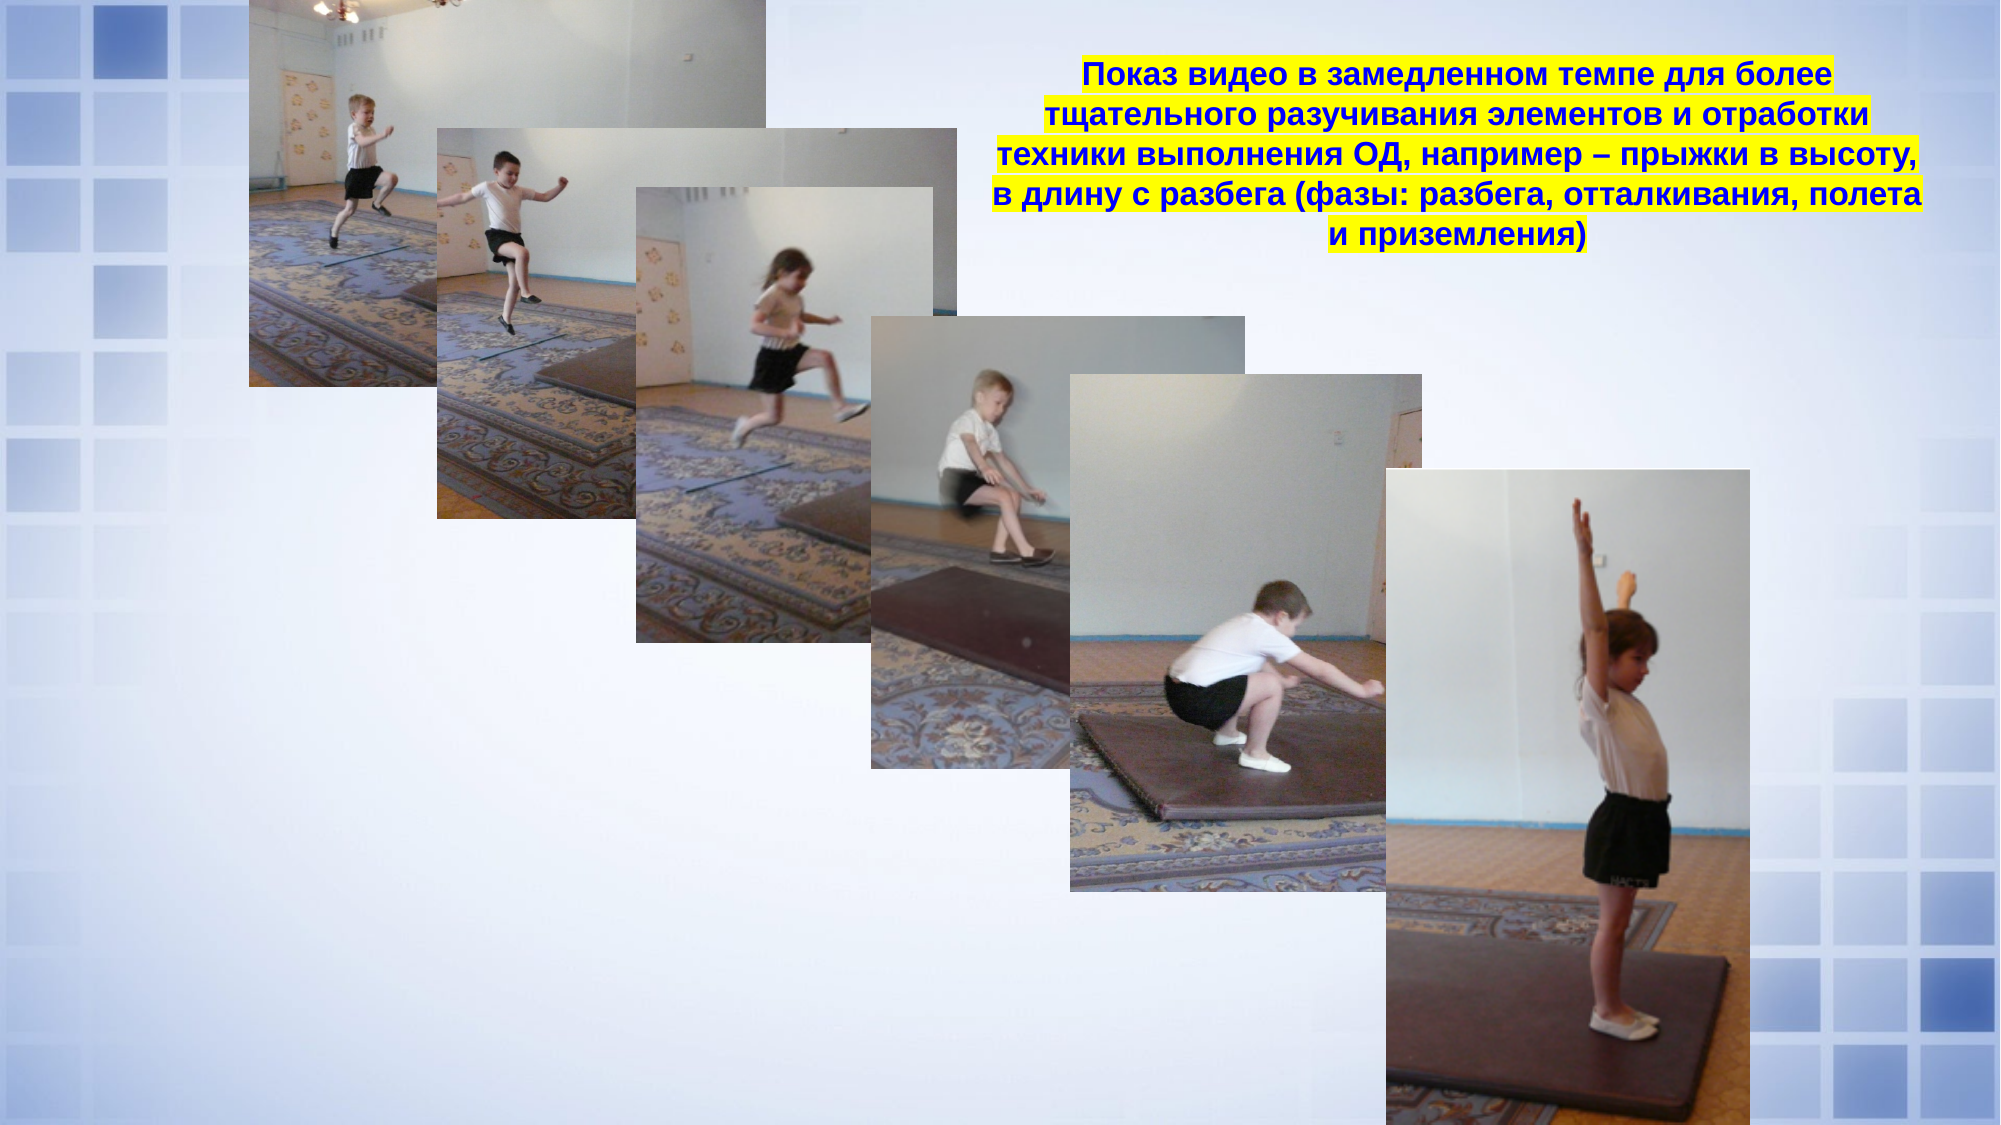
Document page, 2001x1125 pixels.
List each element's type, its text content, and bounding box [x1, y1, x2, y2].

text_box Показ видео в замедленном темпе для более тщательного разучивания элементов и отработки техники выполнения ОД, например – прыжки в высоту, в длину с разбега (фазы: разбега, отталкивания, полета и приземления) [976, 45, 1939, 260]
picture [0, 0, 2001, 1125]
